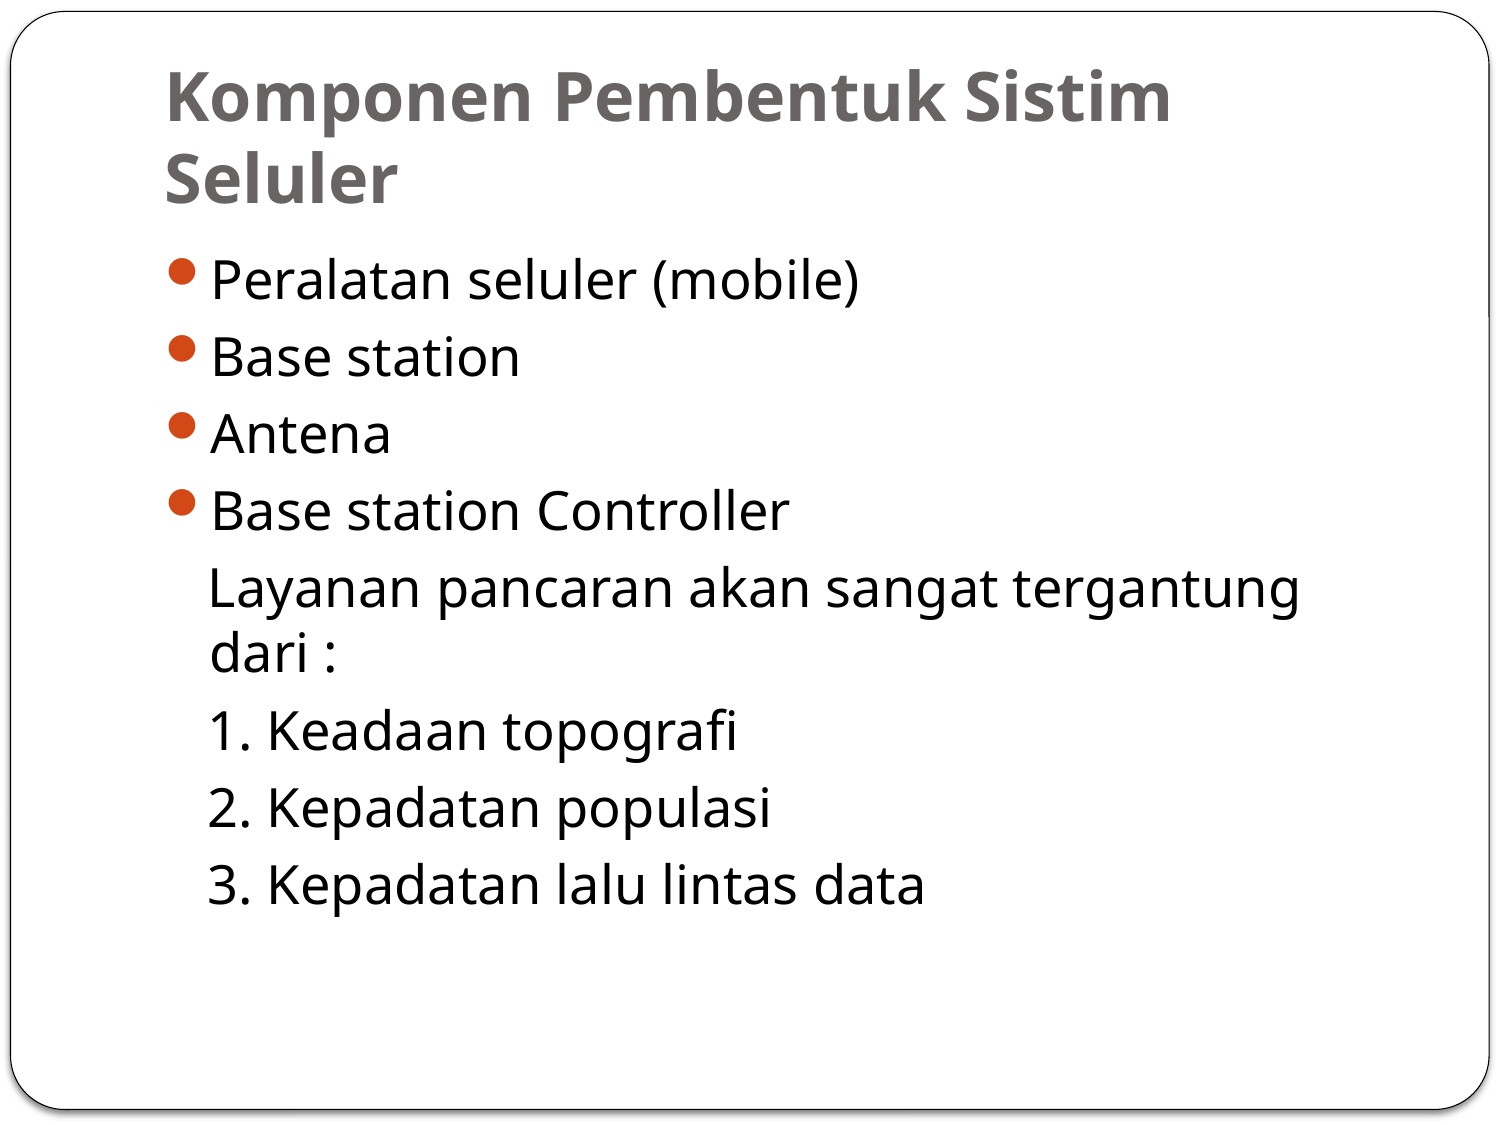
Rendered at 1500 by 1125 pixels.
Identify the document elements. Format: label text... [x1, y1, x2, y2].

list Peralatan seluler (mobile) Base station Antena Base station Controller Layanan pancaran akan sangat tergantung dari : 1. Keadaan topografi 2. Kepadatan populasi 3. Kepadatan lalu lintas data [150, 237, 1425, 1090]
title Komponen Pembentuk Sistim Seluler [150, 45, 1425, 233]
